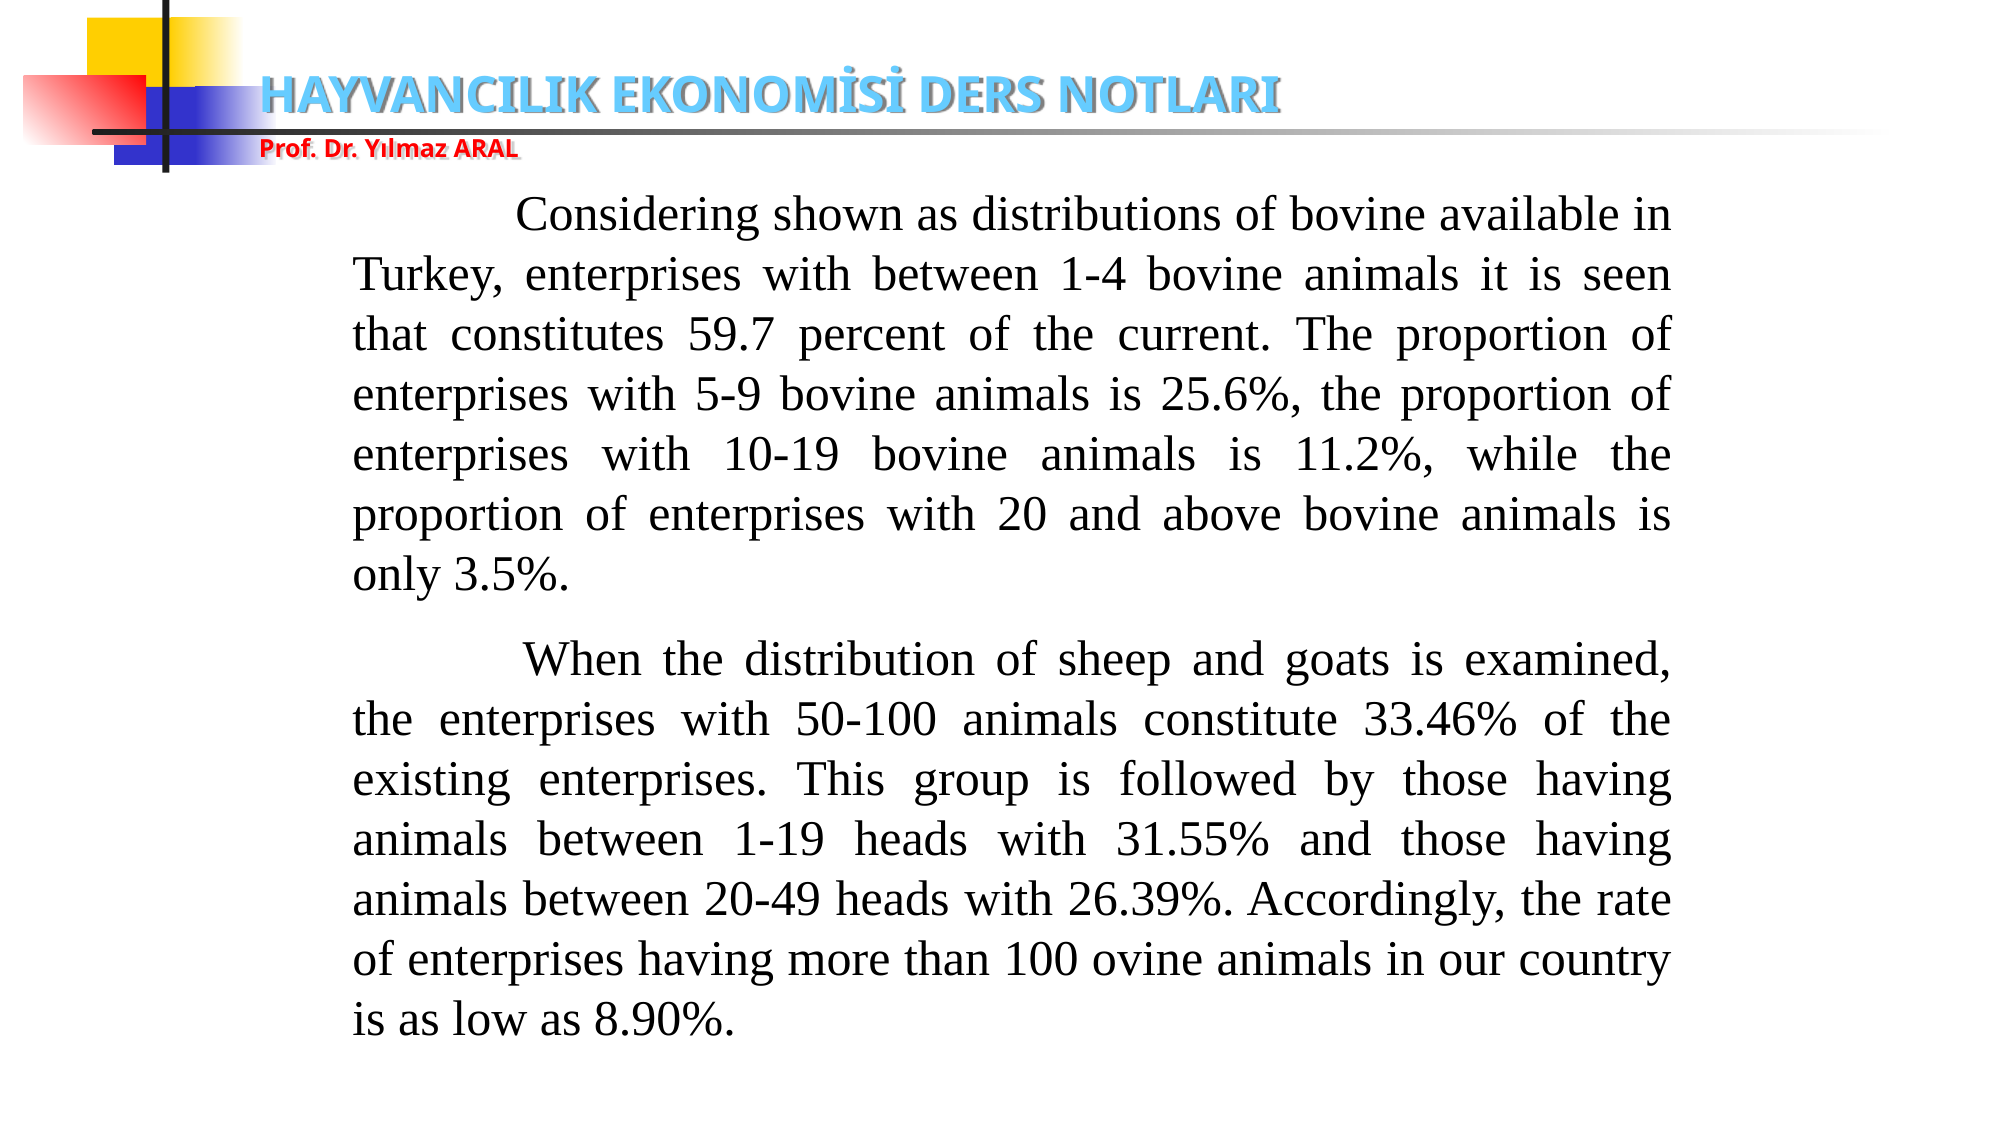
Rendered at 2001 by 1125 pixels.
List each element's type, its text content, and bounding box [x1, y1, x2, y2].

text_box Considering shown as distributions of bovine available in Turkey, enterprises with between 1-4 bovine animals it is seen that constitutes 59.7 percent of the current. The proportion of enterprises with 5-9 bovine animals is 25.6%, the proportion of enterprises with 10-19 bovine animals is 11.2%, while the proportion of enterprises with 20 and above bovine animals is only 3.5%. When the distribution of sheep and goats is examined, the enterprises with 50-100 animals constitute 33.46% of the existing enterprises. This group is followed by those having animals between 1-19 heads with 31.55% and those having animals between 20-49 heads with 26.39%. Accordingly, the rate of enterprises having more than 100 ovine animals in our country is as low as 8.90%. [337, 172, 1688, 1053]
